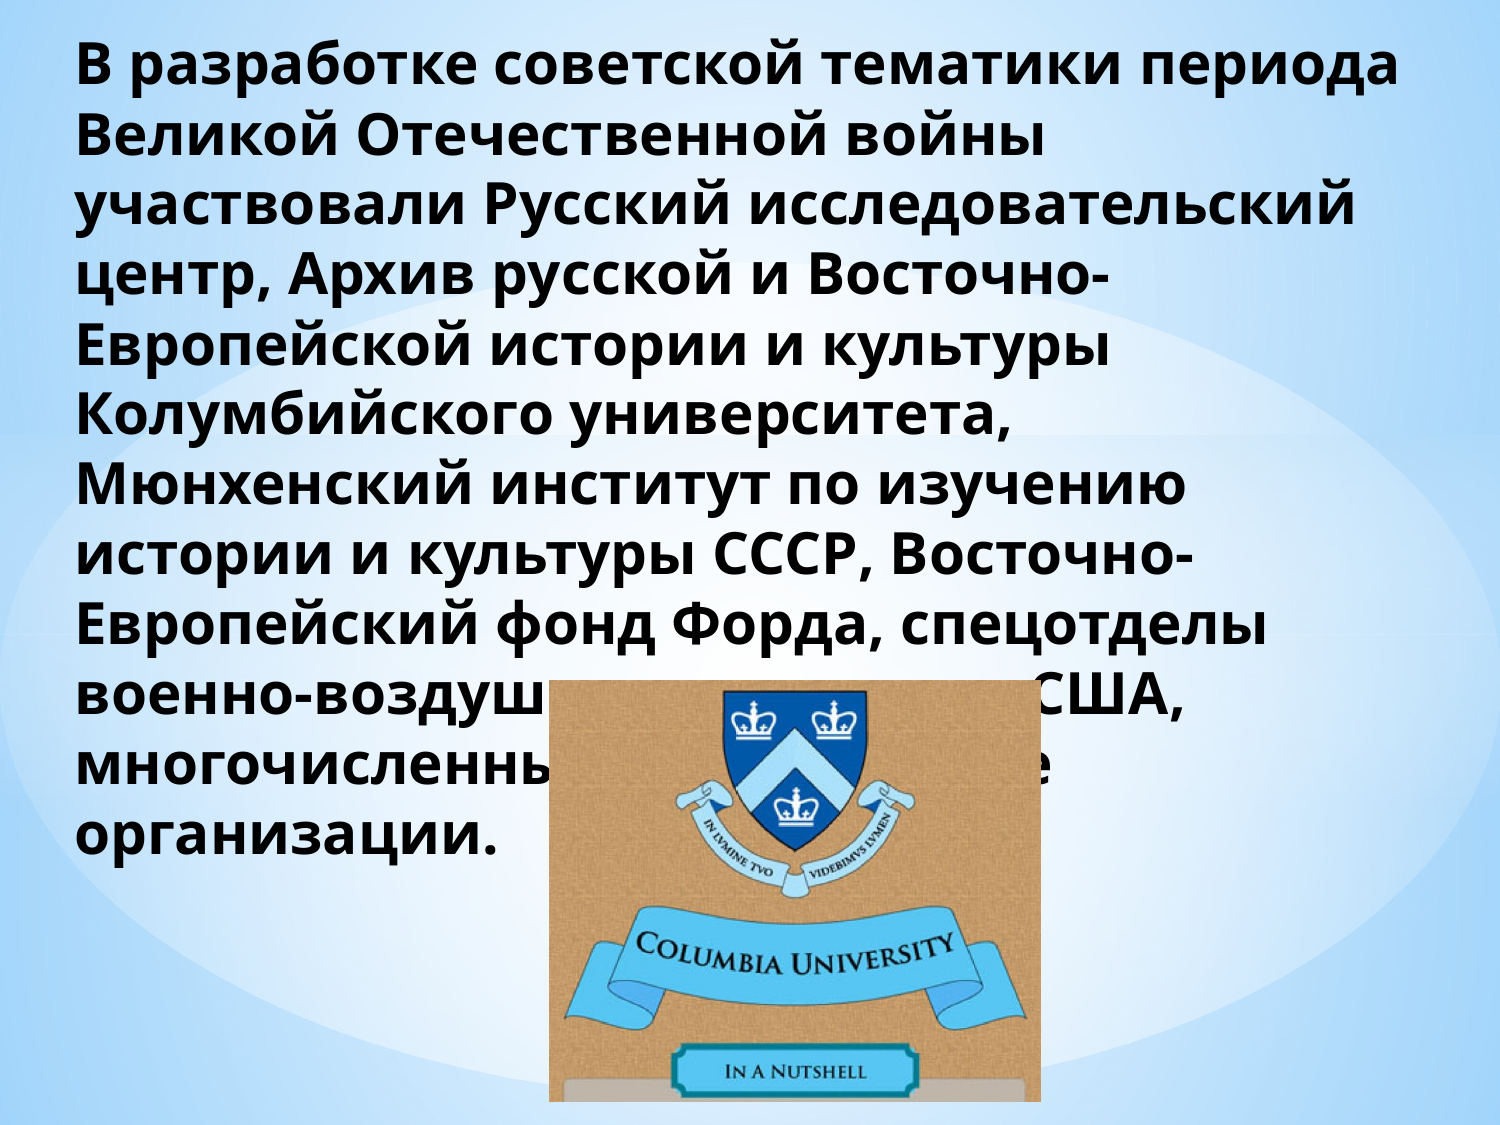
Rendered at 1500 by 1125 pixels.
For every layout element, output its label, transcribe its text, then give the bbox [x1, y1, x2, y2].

picture [548, 680, 1041, 1102]
title В разработке советской тематики периода Великой Отечественной войны участвовали Русский исследовательский центр, Архив русской и Восточно-Европейской истории и культуры Колумбийского университета, Мюнхенский институт по изучению истории и культуры СССР, Восточно-Европейский фонд Форда, спецотделы военно-воздушных сил армии США, многочисленные эмигрантские организации. [29, 19, 1424, 468]
